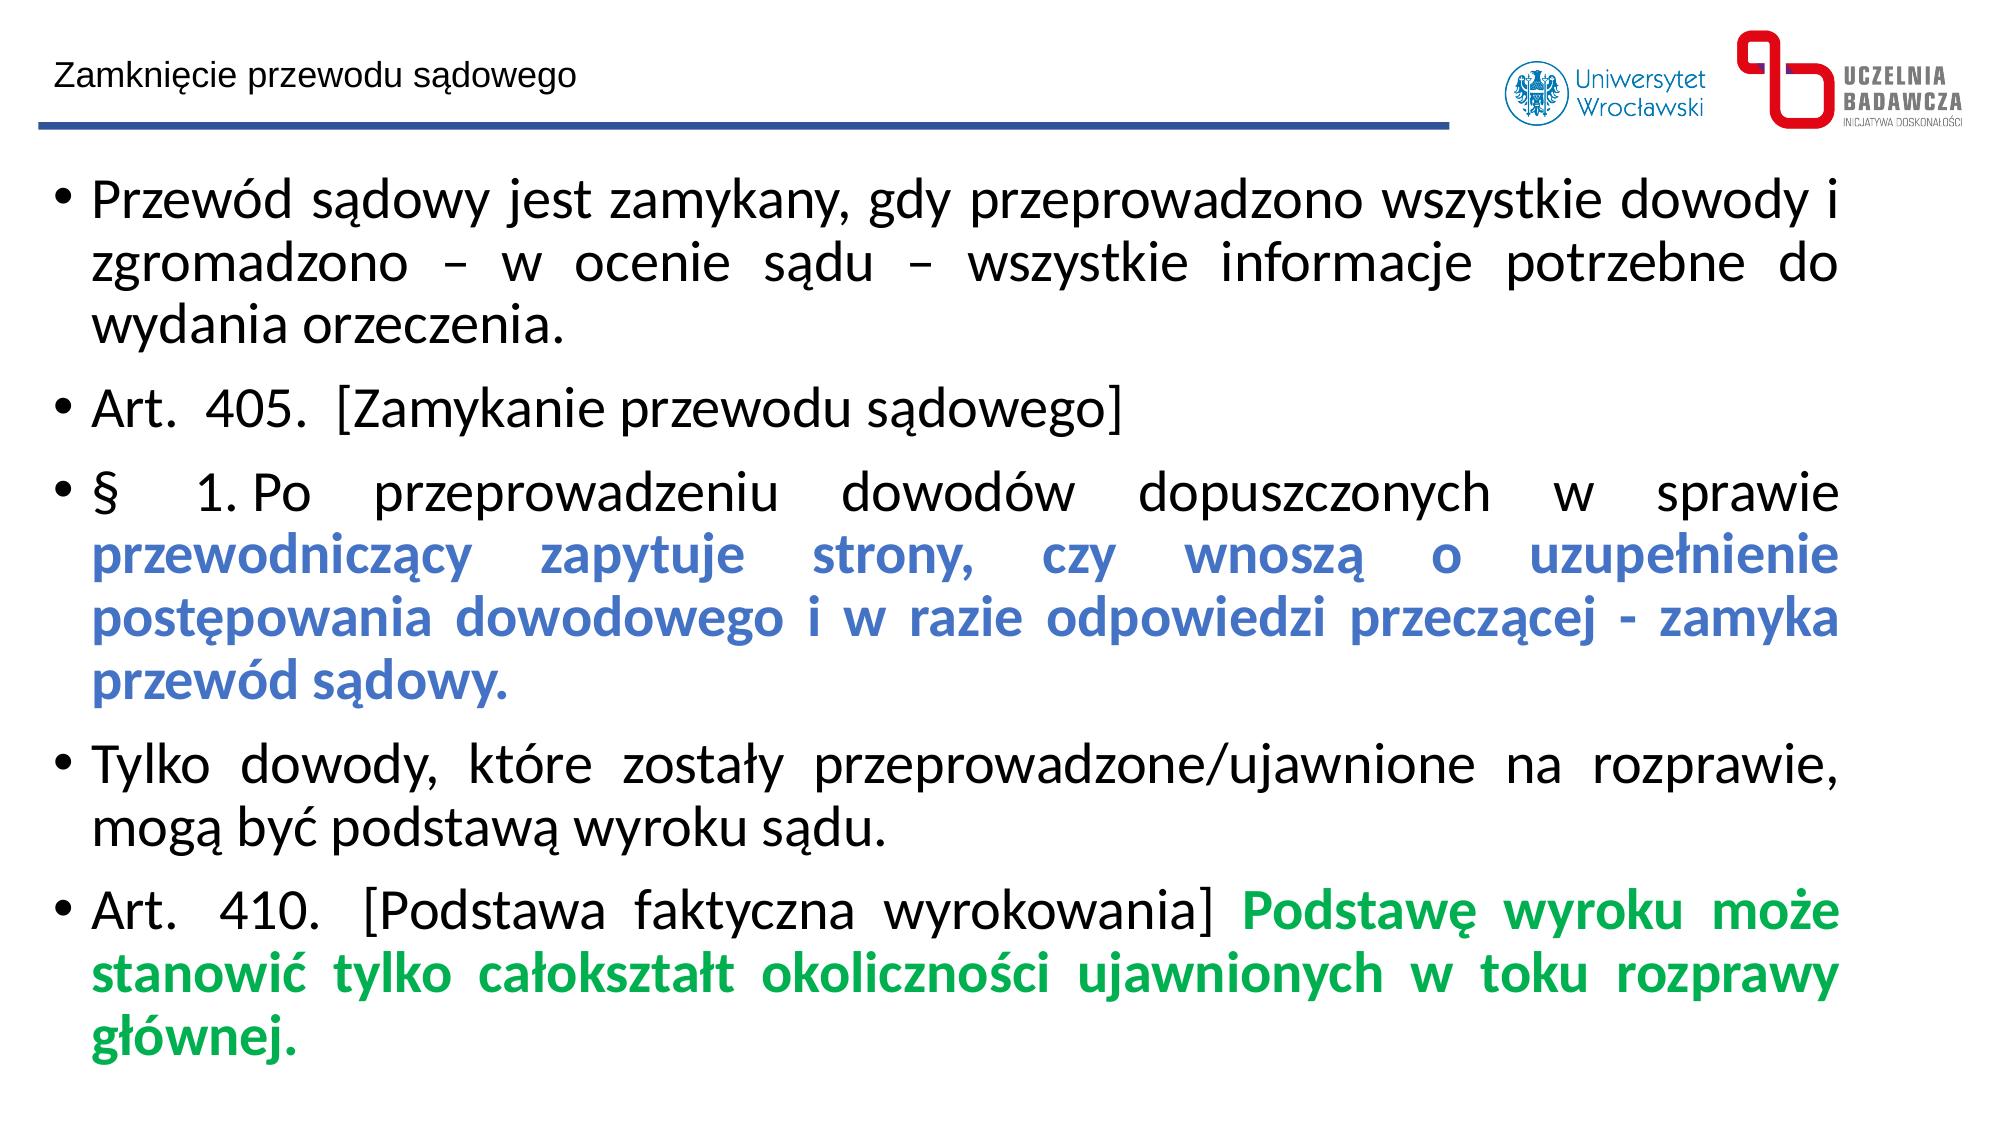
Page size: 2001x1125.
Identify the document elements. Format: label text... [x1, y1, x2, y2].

picture [1489, 30, 1962, 129]
list Zamknięcie przewodu sądowego [38, 48, 1437, 103]
list Przewód sądowy jest zamykany, gdy przeprowadzono wszystkie dowody i zgromadzono – w ocenie sądu – wszystkie informacje potrzebne do wydania orzeczenia. Art. 405. [Zamykanie przewodu sądowego] § 1. Po przeprowadzeniu dowodów dopuszczonych w sprawie przewodniczący zapytuje strony, czy wnoszą o uzupełnienie postępowania dowodowego i w razie odpowiedzi przeczącej - zamyka przewód sądowy. Tylko dowody, które zostały przeprowadzone/ujawnione na rozprawie, mogą być podstawą wyroku sądu. Art. 410. [Podstawa faktyczna wyrokowania] Podstawę wyroku może stanowić tylko całokształt okoliczności ujawnionych w toku rozprawy głównej. [38, 160, 1856, 1077]
